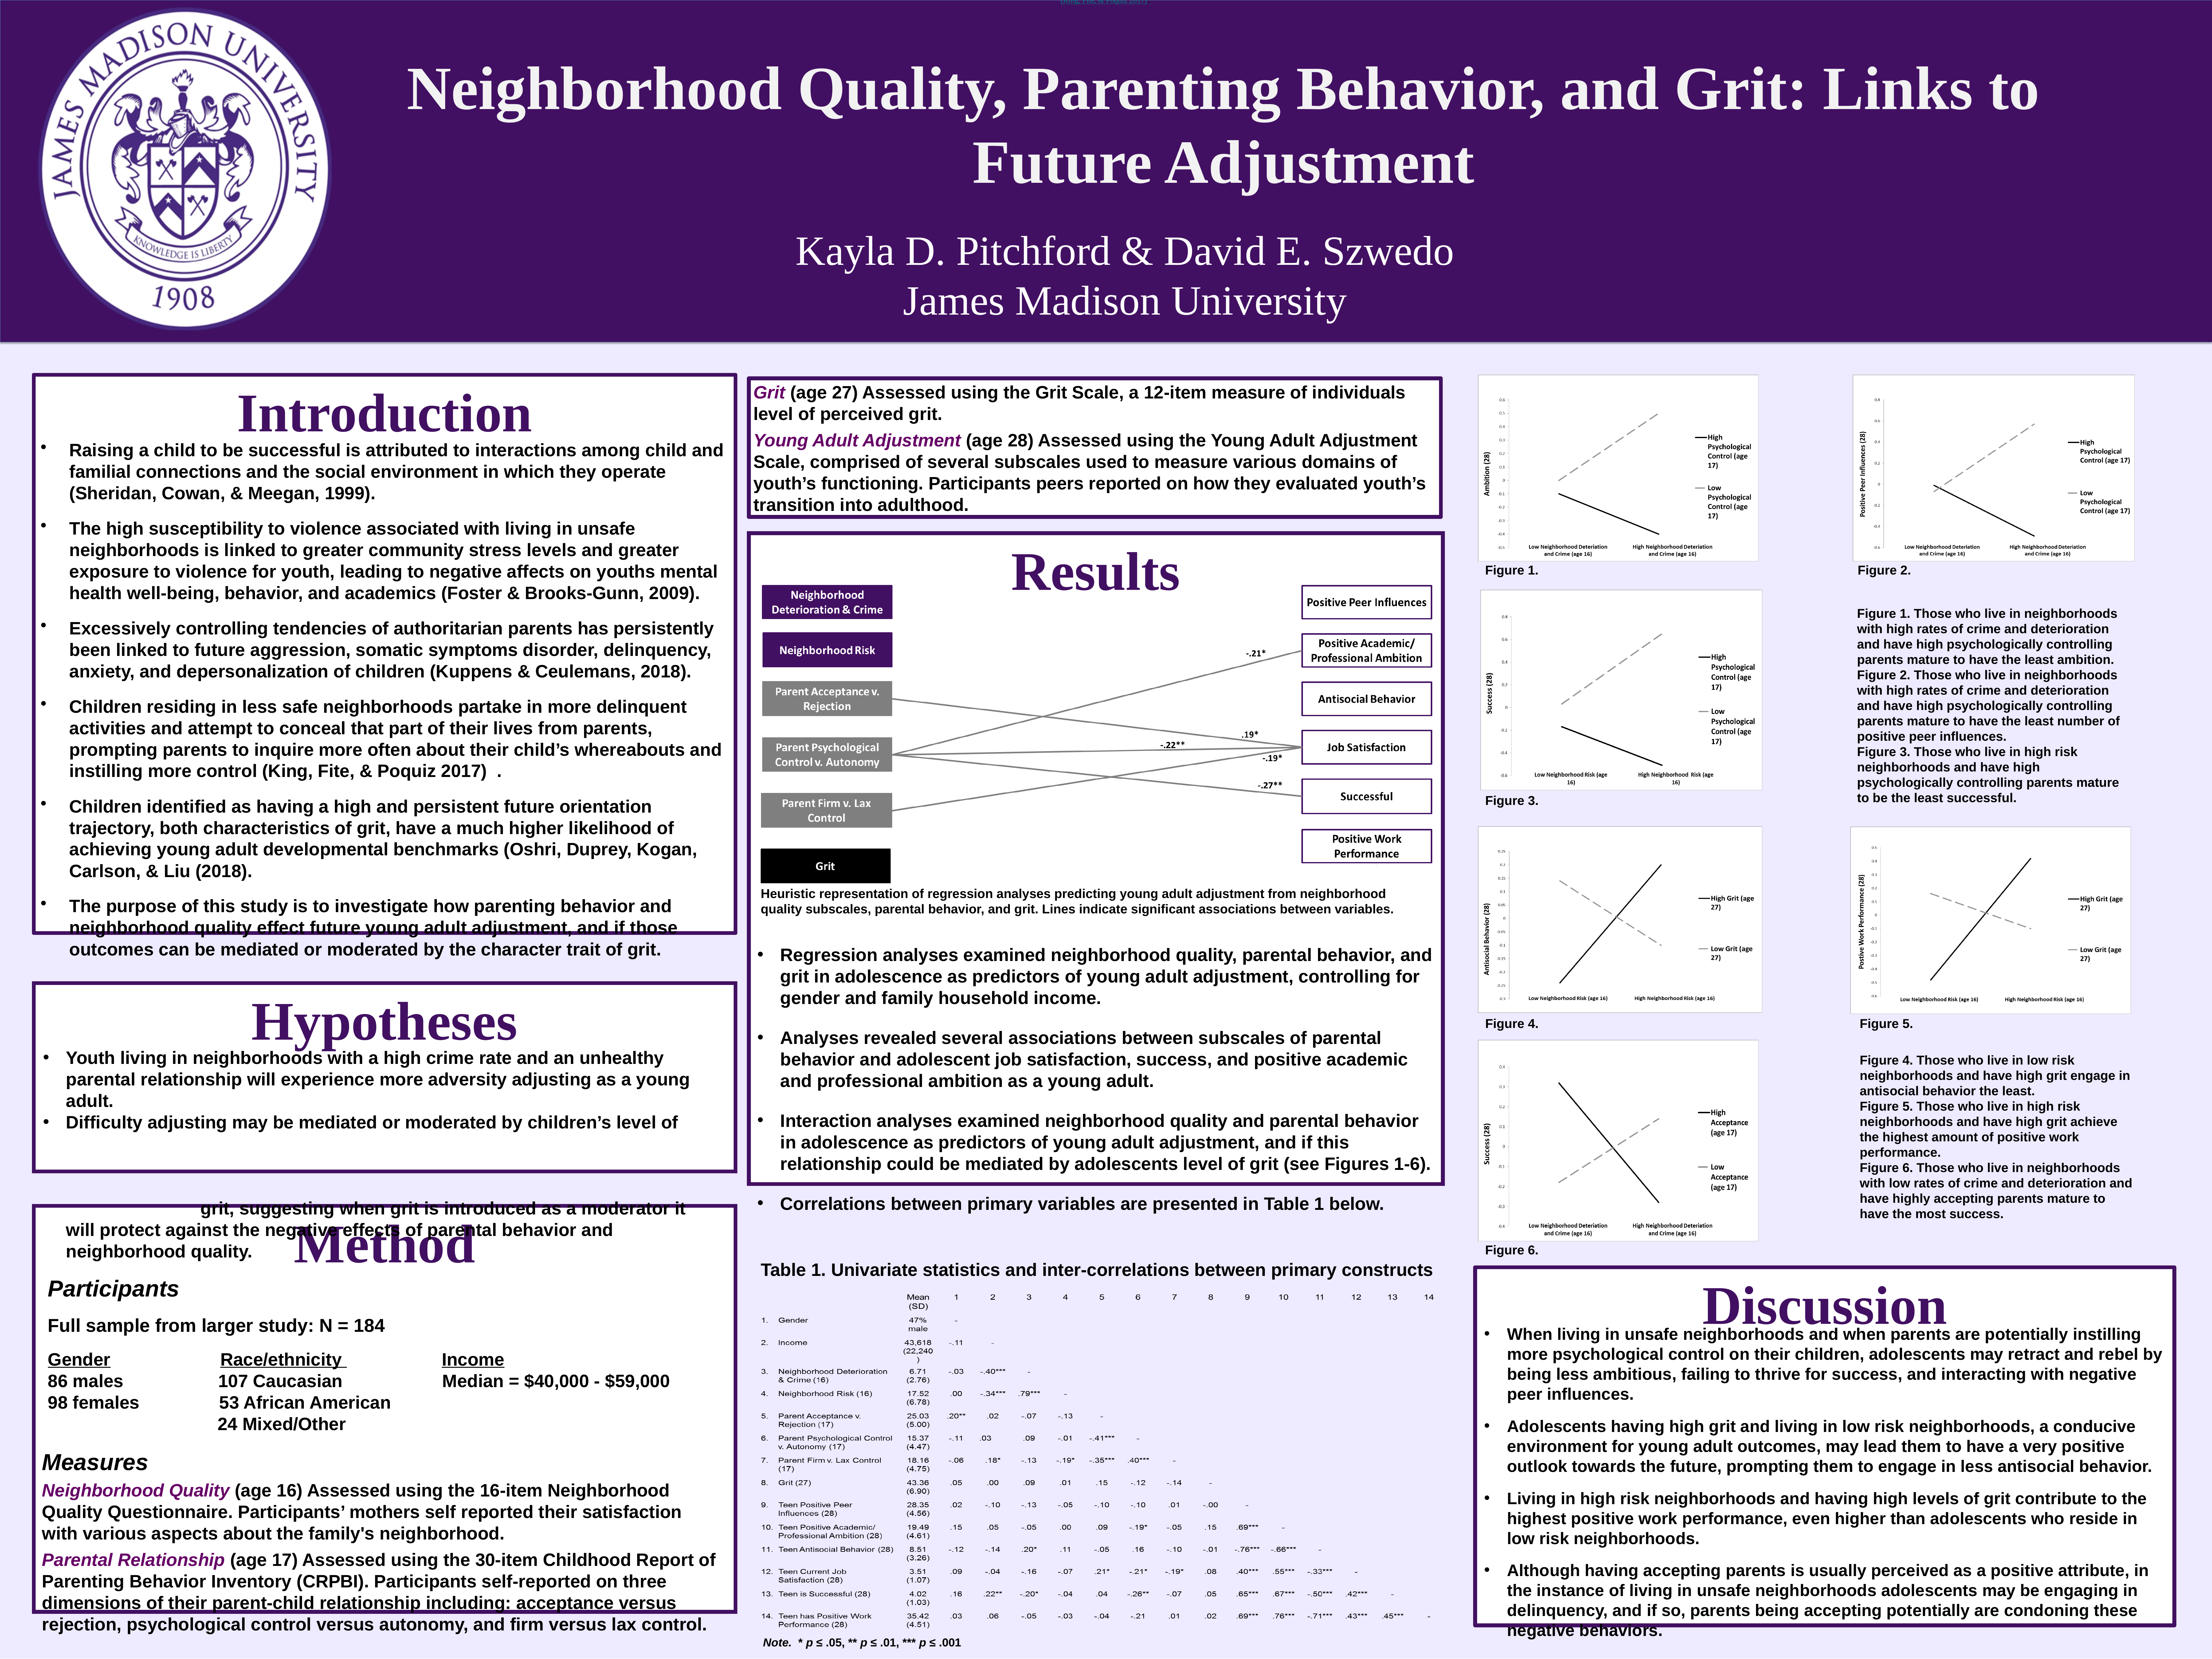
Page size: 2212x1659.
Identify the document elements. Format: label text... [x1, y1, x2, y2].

text_box Figure 1. [1481, 559, 1790, 580]
picture [1478, 375, 1759, 562]
title Neighborhood Quality, Parenting Behavior, and Grit: Links to Future Adjustment [372, 48, 2075, 197]
picture [1850, 827, 2131, 1014]
text_box Note. * p ≤ .05, ** p ≤ .01, *** p ≤ .001 [758, 1636, 1066, 1651]
text_box Heuristic representation of regression analyses predicting young adult adjustment from neighborhood quality subscales, parental behavior, and grit. Lines indicate significant associations between variables. [756, 883, 1435, 919]
picture [756, 1290, 1447, 1633]
text_box Figure 1. Those who live in neighborhoods with high rates of crime and deterioration and have high psychologically controlling parents mature to have the least ambition. Figure 2. Those who live in neighborhoods with high rates of crime and deterioration and have high psychologically controlling parents mature to have the least number of positive peer influences. Figure 3. Those who live in high risk neighborhoods and have high psychologically controlling parents mature to be the least successful. [1852, 603, 2135, 807]
text_box Table 1. Univariate statistics and inter-correlations between primary constructs [756, 1256, 1463, 1282]
text_box Results [749, 533, 1443, 1184]
text_box Kayla D. Pitchford & David E. Szwedo James Madison University [372, 221, 1878, 325]
picture [1481, 590, 1762, 790]
text_box Youth living in neighborhoods with a high crime rate and an unhealthy parental relationship will experience more adversity adjusting as a young adult. Difficulty adjusting may be mediated or moderated by children’s level of grit, suggesting when grit is introduced as a moderator it will protect against the negative effects of parental behavior and neighborhood quality. [38, 1044, 725, 1264]
text_box Introduction [33, 374, 736, 934]
text_box Figure 3. [1481, 790, 1792, 810]
picture [761, 583, 1441, 884]
text_box Figure 4. [1481, 1013, 1788, 1033]
text_box Figure 2. [1853, 559, 2162, 580]
text_box Discussion [1475, 1267, 2175, 1626]
picture [1853, 375, 2135, 562]
text_box Method [33, 1206, 735, 1612]
text_box Regression analyses examined neighborhood quality, parental behavior, and grit in adolescence as predictors of young adult adjustment, controlling for gender and family household income. Analyses revealed several associations between subscales of parental behavior and adolescent job satisfaction, success, and positive academic and professional ambition as a young adult. Interaction analyses examined neighborhood quality and parental behavior in adolescence as predictors of young adult adjustment, and if this relationship could be mediated by adolescents level of grit (see Figures 1-6). Correlations between primary variables are presented in Table 1 below. [753, 941, 1443, 1237]
picture [1478, 1040, 1759, 1241]
text_box Figure 5. [1855, 1013, 2212, 1033]
text_box Hypotheses [33, 983, 735, 1172]
picture [0, 342, 2212, 346]
text_box Figure 6. [1481, 1244, 1743, 1260]
text_box Participants Full sample from larger study: N = 184 Gender Race/ethnicity Income 86 males 107 Caucasian Median = $40,000 - $59,000 98 females 53 African American 24 Mixed/Other [43, 1271, 745, 1436]
picture [27, 0, 342, 340]
text_box Measures Neighborhood Quality (age 16) Assessed using the 16-item Neighborhood Quality Questionnaire. Participants’ mothers self reported their satisfaction with various aspects about the family's neighborhood. Parental Relationship (age 17) Assessed using the 30-item Childhood Report of Parenting Behavior Inventory (CRPBI). Participants self-reported on three dimensions of their parent-child relationship including: acceptance versus rejection, psychological control versus autonomy, and firm versus lax control. [37, 1445, 725, 1637]
text_box (King, Fite, & Poquiz 2017). [1056, 0, 1156, 7]
text_box When living in unsafe neighborhoods and when parents are potentially instilling more psychological control on their children, adolescents may retract and rebel by being less ambitious, failing to thrive for success, and interacting with negative peer influences. Adolescents having high grit and living in low risk neighborhoods, a conducive environment for young adult outcomes, may lead them to have a very positive outlook towards the future, prompting them to engage in less antisocial behavior. Living in high risk neighborhoods and having high levels of grit contribute to the highest positive work performance, even higher than adolescents who reside in low risk neighborhoods. Although having accepting parents is usually perceived as a positive attribute, in the instance of living in unsafe neighborhoods adolescents may be engaging in delinquency, and if so, parents being accepting potentially are condoning these negative behaviors. [1479, 1321, 2170, 1659]
text_box Raising a child to be successful is attributed to interactions among child and familial connections and the social environment in which they operate (Sheridan, Cowan, & Meegan, 1999). The high susceptibility to violence associated with living in unsafe neighborhoods is linked to greater community stress levels and greater exposure to violence for youth, leading to negative affects on youths mental health well-being, behavior, and academics (Foster & Brooks-Gunn, 2009). Excessively controlling tendencies of authoritarian parents has persistently been linked to future aggression, somatic symptoms disorder, delinquency, anxiety, and depersonalization of children (Kuppens & Ceulemans, 2018). Children residing in less safe neighborhoods partake in more delinquent activities and attempt to conceal that part of their lives from parents, prompting parents to inquire more often about their child’s whereabouts and instilling more control (King, Fite, & Poquiz 2017) . Children identified as having a high and persistent future orientation trajectory, both characteristics of grit, have a much higher likelihood of achieving young adult developmental benchmarks (Oshri, Duprey, Kogan, Carlson, & Liu (2018). The purpose of this study is to investigate how parenting behavior and neighborhood quality effect future young adult adjustment, and if those outcomes can be mediated or moderated by the character trait of grit. [36, 414, 741, 974]
text_box Grit (age 27) Assessed using the Grit Scale, a 12-item measure of individuals level of perceived grit. Young Adult Adjustment (age 28) Assessed using the Young Adult Adjustment Scale, comprised of several subscales used to measure various domains of youth’s functioning. Participants peers reported on how they evaluated youth’s transition into adulthood. [749, 378, 1441, 517]
picture [1478, 826, 1762, 1013]
text_box Figure 4. Those who live in low risk neighborhoods and have high grit engage in antisocial behavior the least. Figure 5. Those who live in high risk neighborhoods and have high grit achieve the highest amount of positive work performance. Figure 6. Those who live in neighborhoods with low rates of crime and deterioration and have highly accepting parents mature to have the most success. [1855, 1049, 2138, 1223]
